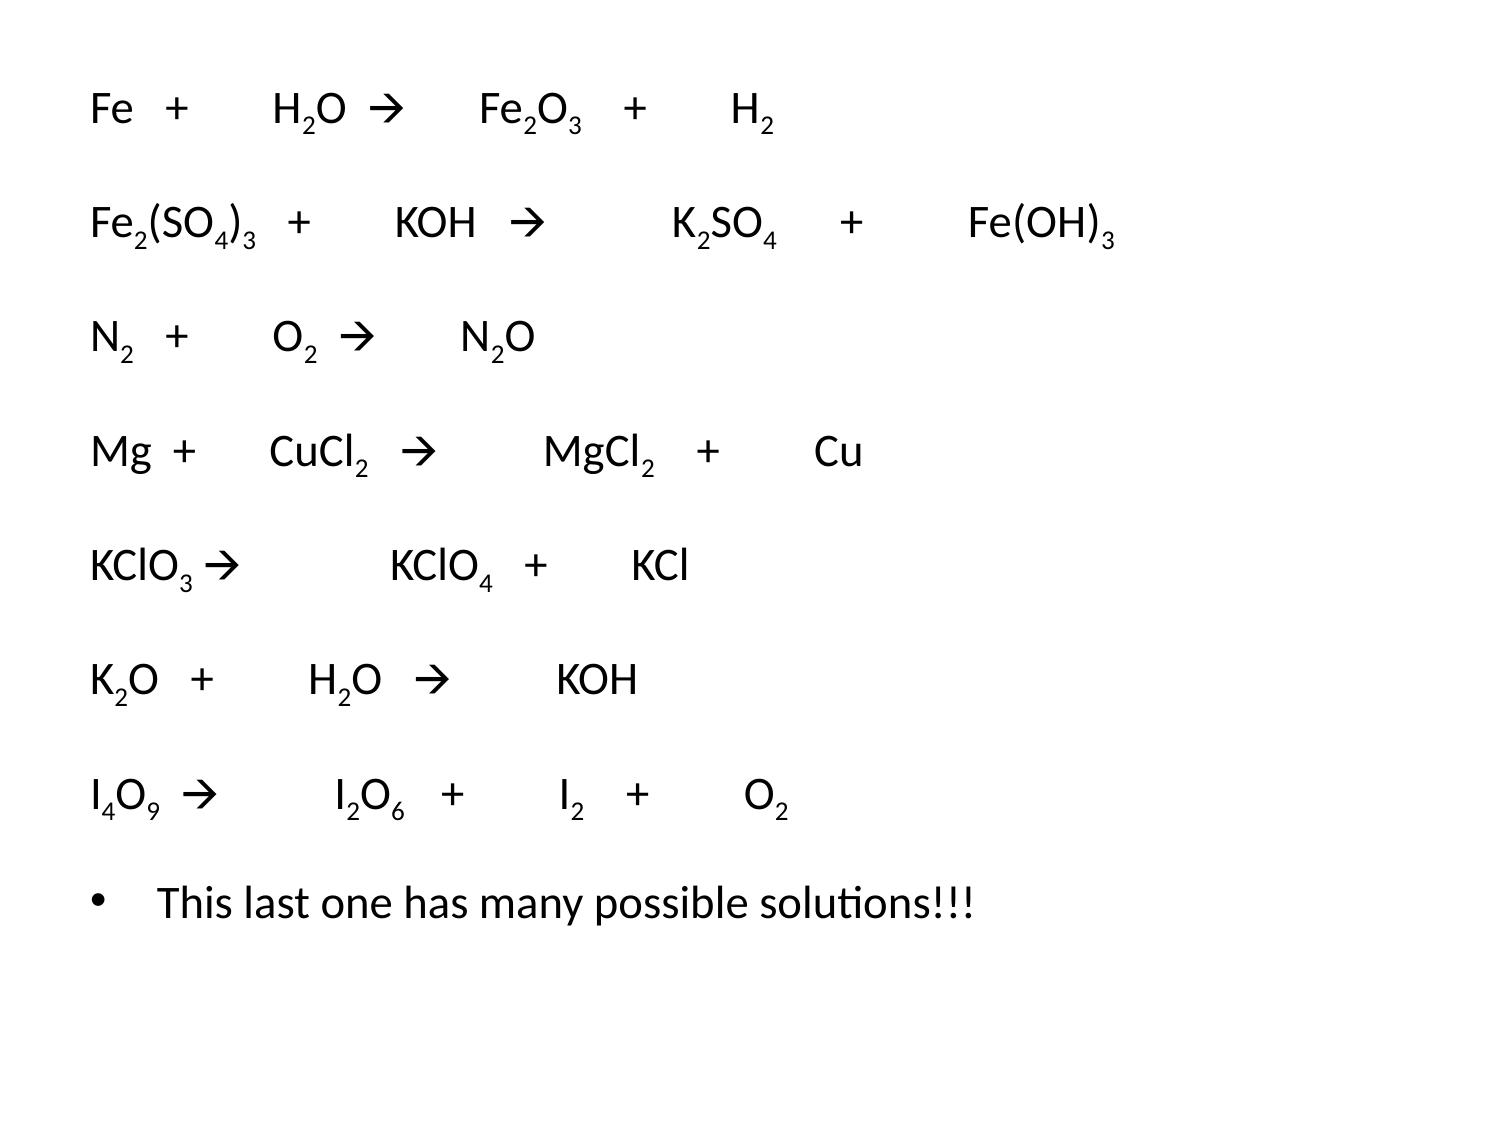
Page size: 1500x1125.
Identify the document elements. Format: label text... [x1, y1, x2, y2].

list Fe + H2O 🡪 Fe2O3 + H2 Fe2(SO4)3 + KOH 🡪 K2SO4 + Fe(OH­)3 N2 + O2 🡪 N2O Mg + CuCl2 🡪 MgCl2 + Cu KClO3 🡪 KClO4 + KCl K2O + H2O 🡪 KOH I4O9 🡪 I2O6 + I2 + O2 This last one has many possible solutions!!! [75, 75, 1425, 1005]
